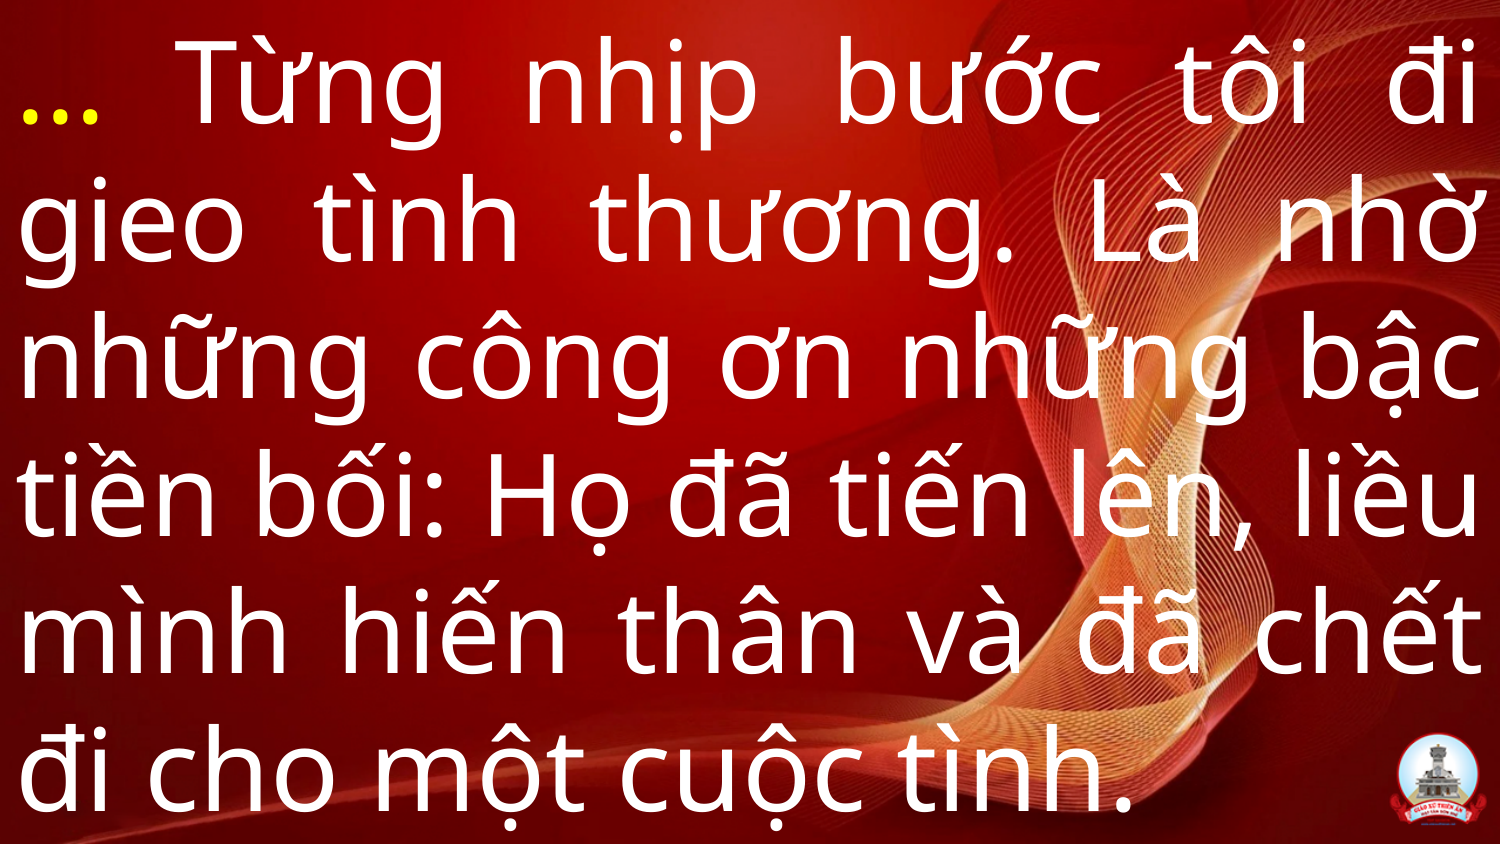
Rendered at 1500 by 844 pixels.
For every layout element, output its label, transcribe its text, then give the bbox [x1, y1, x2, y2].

title … Từng nhịp bước tôi đi gieo tình thương. Là nhờ những công ơn những bậc tiền bối: Họ đã tiến lên, liều mình hiến thân và đã chết đi cho một cuộc tình. [0, 0, 1500, 844]
